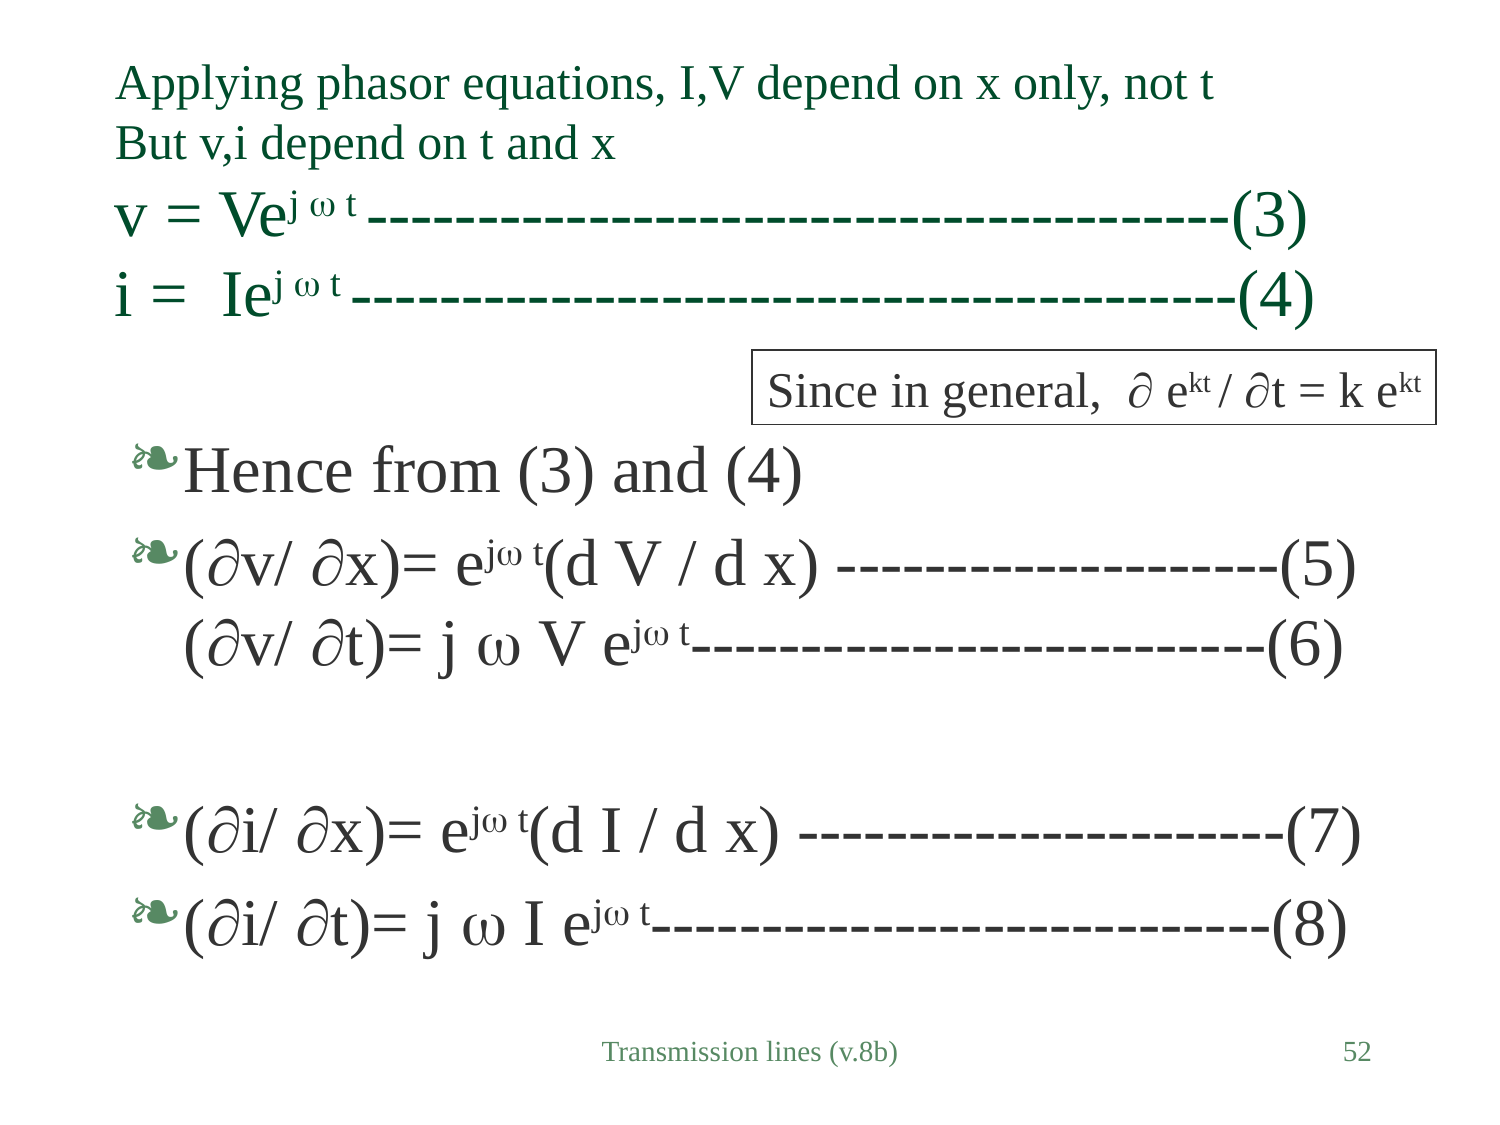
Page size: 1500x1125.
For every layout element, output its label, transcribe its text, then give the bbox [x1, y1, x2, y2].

slide_number 52 [1074, 1025, 1388, 1100]
footer Transmission lines (v.8b) [512, 1025, 988, 1100]
text_box Since in general,  ekt / t = k ekt [752, 349, 1437, 425]
list Hence from (3) and (4) (v/ x)= ej t(d V / d x) --------------------(5) (v/ t)= j  V ej t--------------------------(6) (i/ x)= ej t(d I / d x) ----------------------(7) (i/ t)= j  I ej t----------------------------(8) [112, 324, 1388, 1000]
title Applying phasor equations, I,V depend on x only, not t But v,i depend on t and x v = Vej  t ---------------------------------------(3) i = Iej  t ----------------------------------------(4) [99, 149, 1375, 338]
